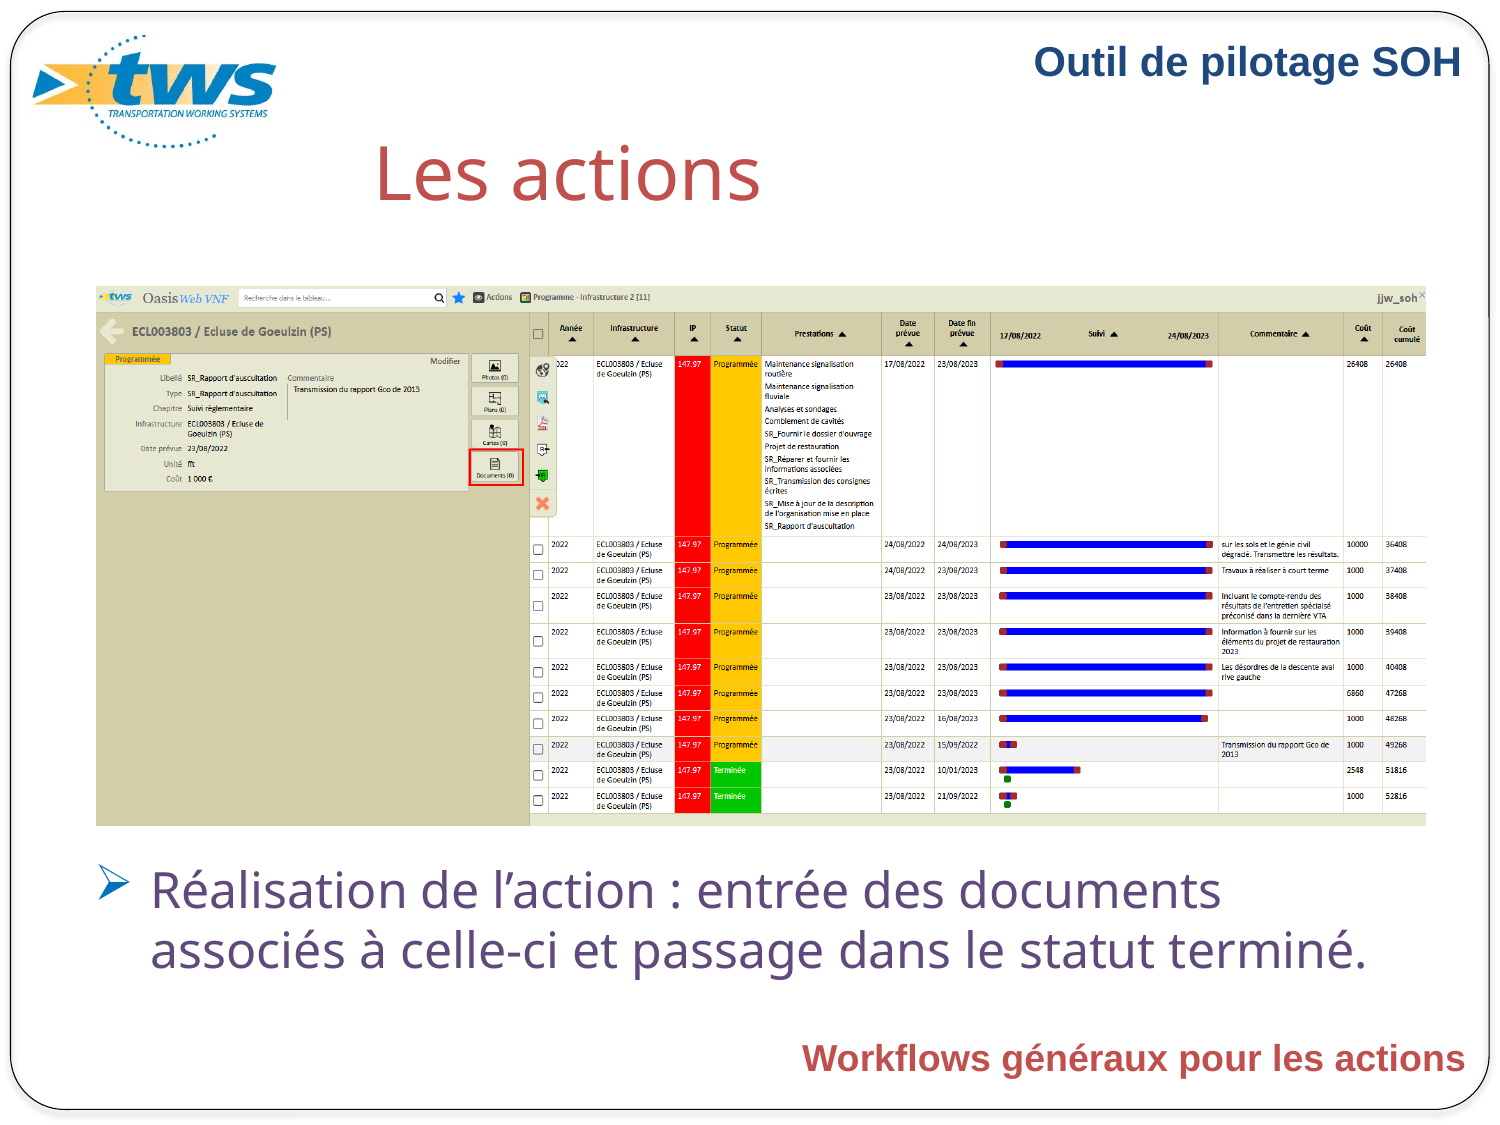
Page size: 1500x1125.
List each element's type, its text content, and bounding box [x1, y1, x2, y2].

title Les actions [358, 67, 1482, 231]
text_box Réalisation de l’action : entrée des documents associés à celle-ci et passage dans le statut terminé. [79, 850, 1446, 986]
picture [95, 285, 1426, 826]
slide_number Workflows généraux pour les actions [358, 1017, 1482, 1096]
picture [25, 35, 299, 170]
